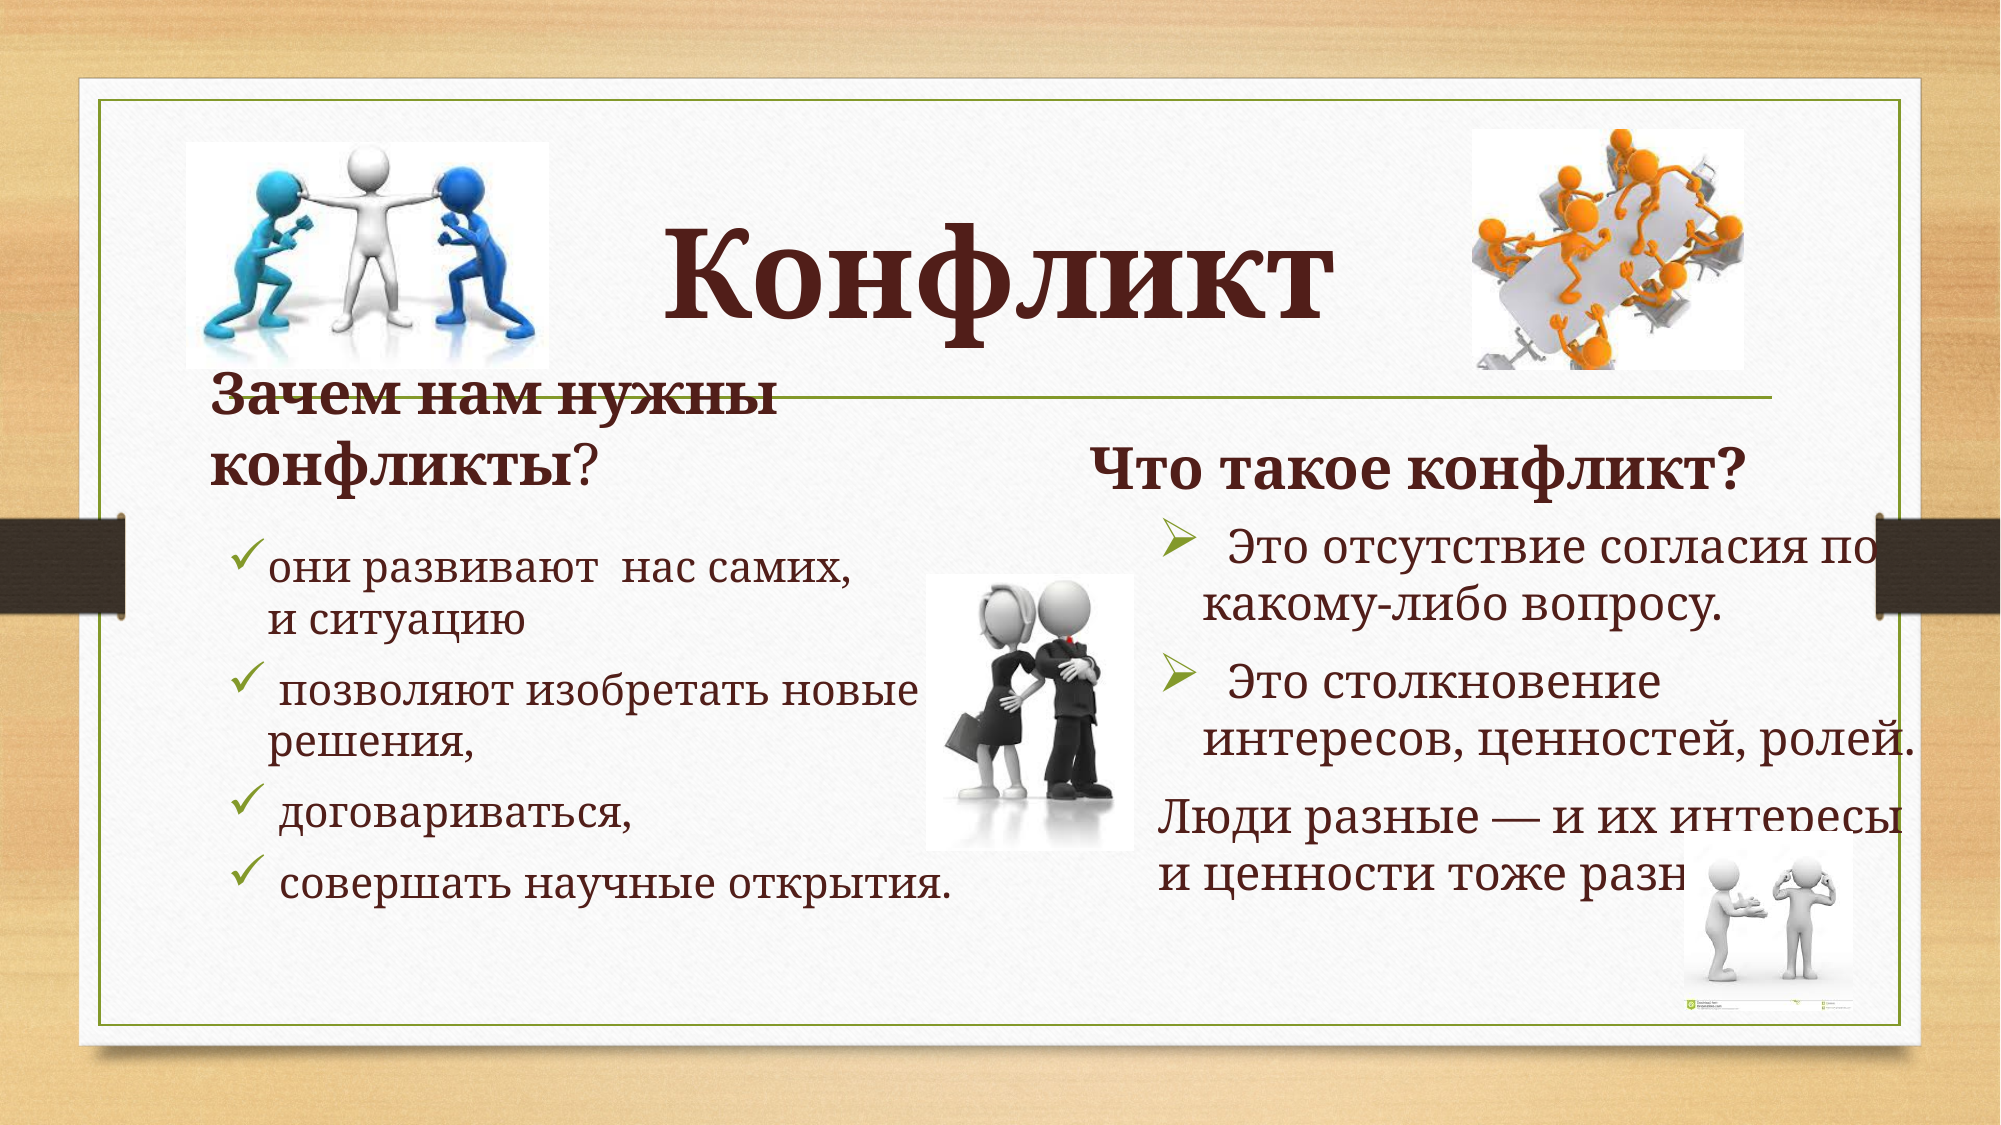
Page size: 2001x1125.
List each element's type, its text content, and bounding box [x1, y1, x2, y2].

picture [0, 0, 2001, 1125]
list Это отсутствие согласия по какому-либо вопросу. Это столкновение интересов, ценностей, ролей. Люди разные — и их интересы и ценности тоже разные. [1143, 508, 1946, 925]
title Конфликт [212, 161, 1788, 375]
list они развивают нас самих, и ситуацию позволяют изобретать новые решения, договариваться, совершать научные открытия. [212, 532, 987, 964]
list Что такое конфликт? [1029, 414, 1810, 509]
list Зачем нам нужны конфликты? [195, 382, 1055, 505]
